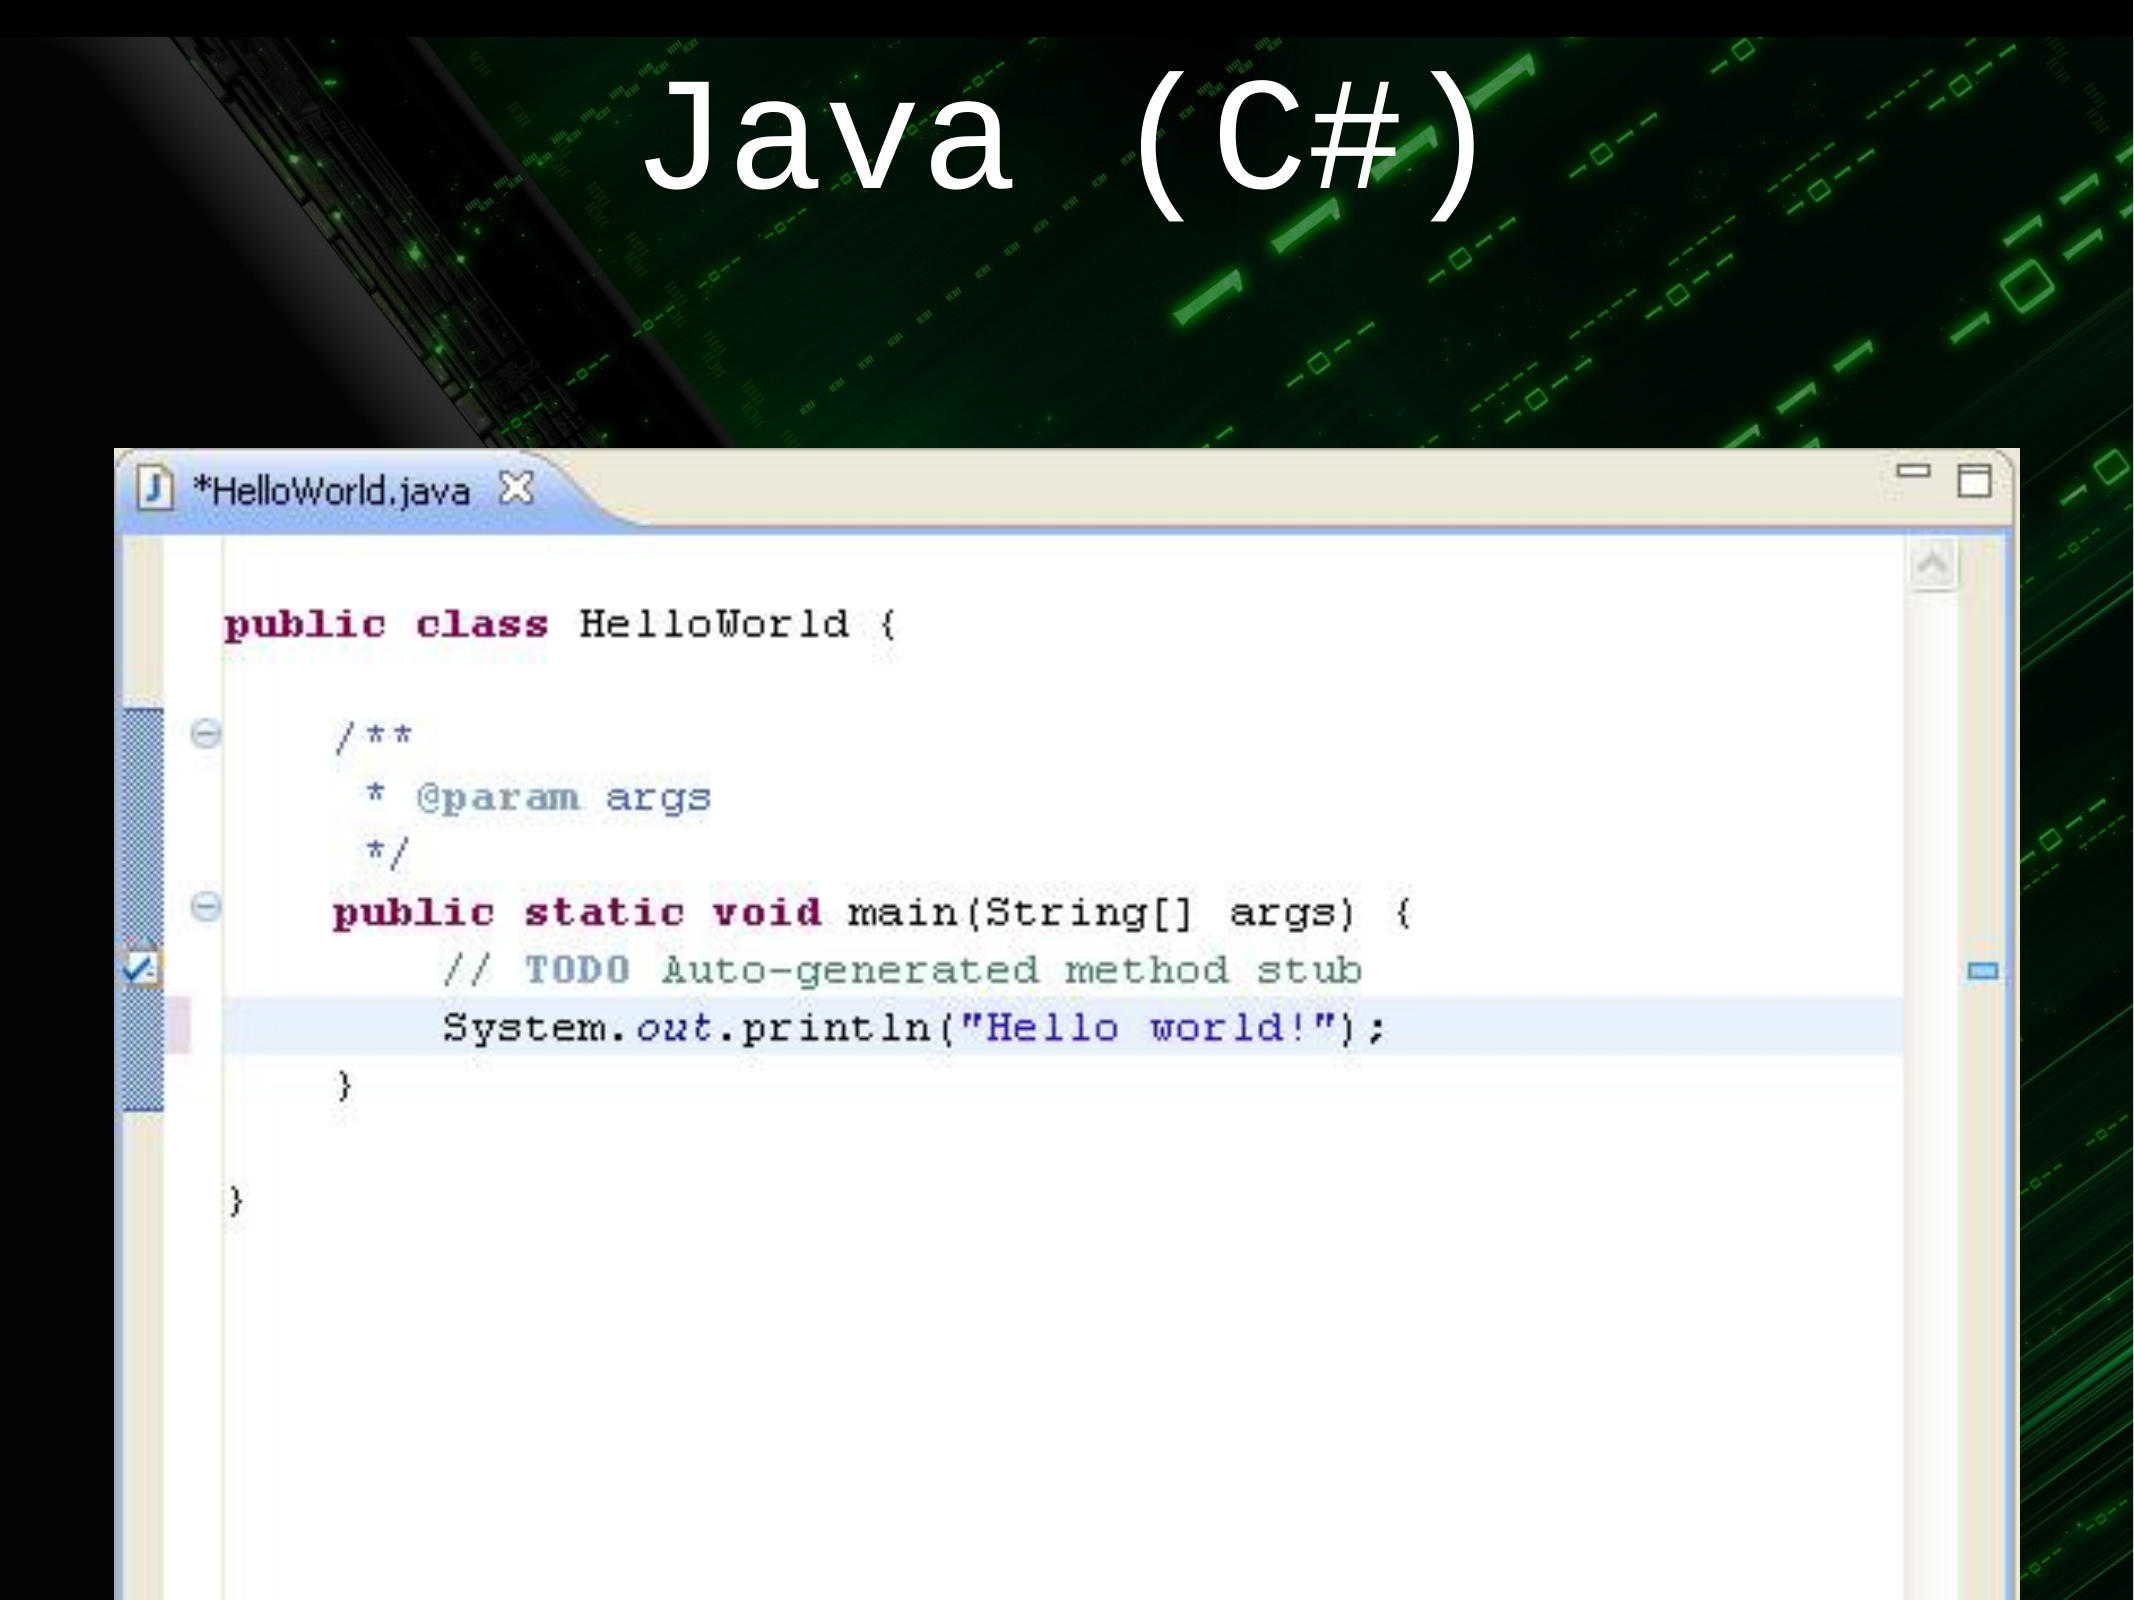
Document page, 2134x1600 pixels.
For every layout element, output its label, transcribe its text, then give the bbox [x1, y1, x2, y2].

picture [0, 37, 2133, 1600]
title Java (C#) [70, 18, 2064, 230]
